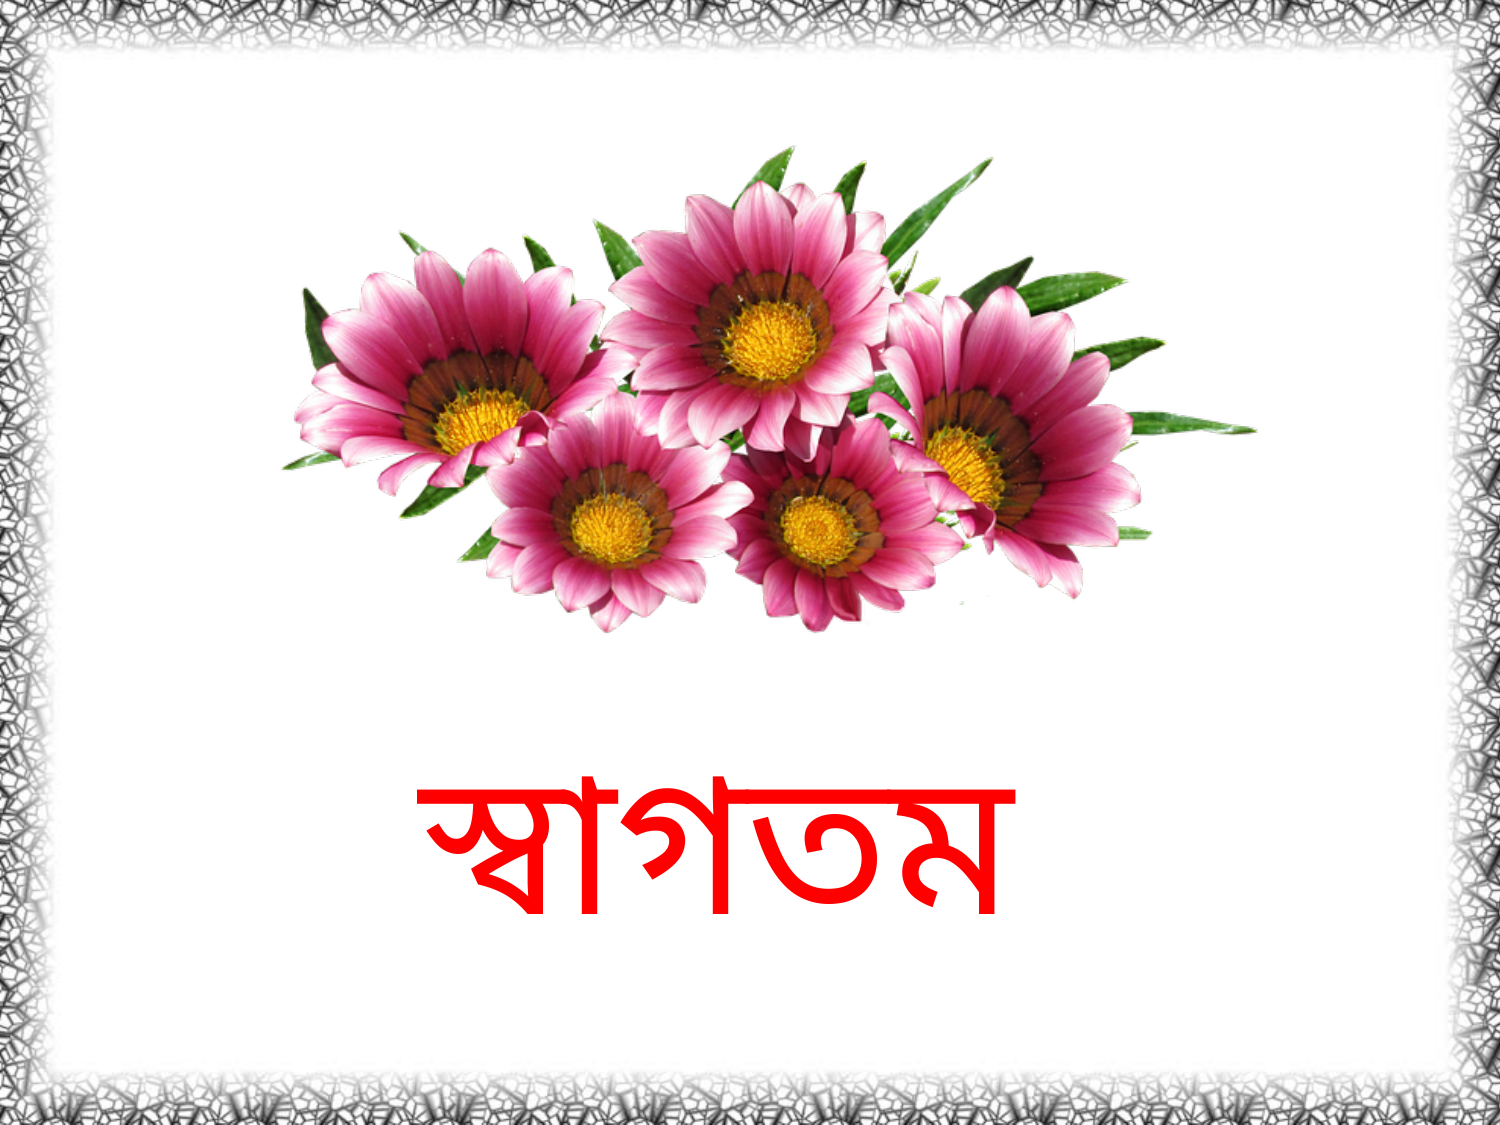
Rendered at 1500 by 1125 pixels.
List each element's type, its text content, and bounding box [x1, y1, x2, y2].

picture [0, 0, 1500, 1125]
text_box স্বাগতম [184, 707, 1249, 962]
